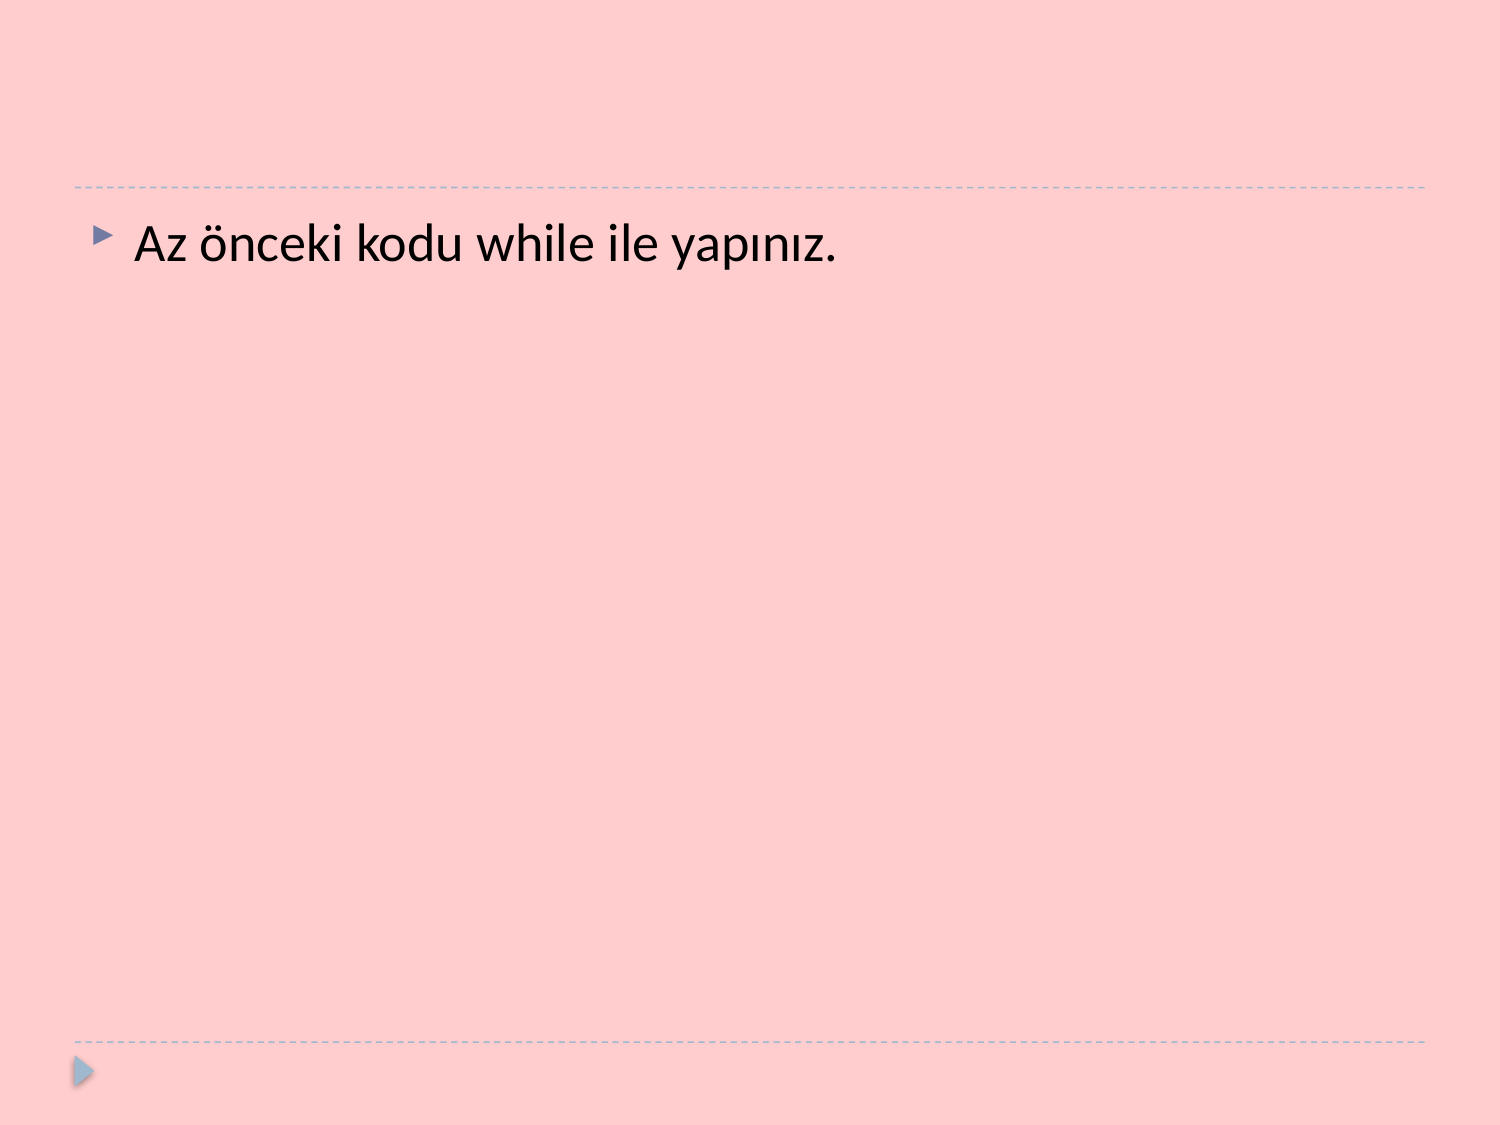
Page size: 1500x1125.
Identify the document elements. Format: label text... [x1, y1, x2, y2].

list Az önceki kodu while ile yapınız. [75, 200, 1425, 1010]
